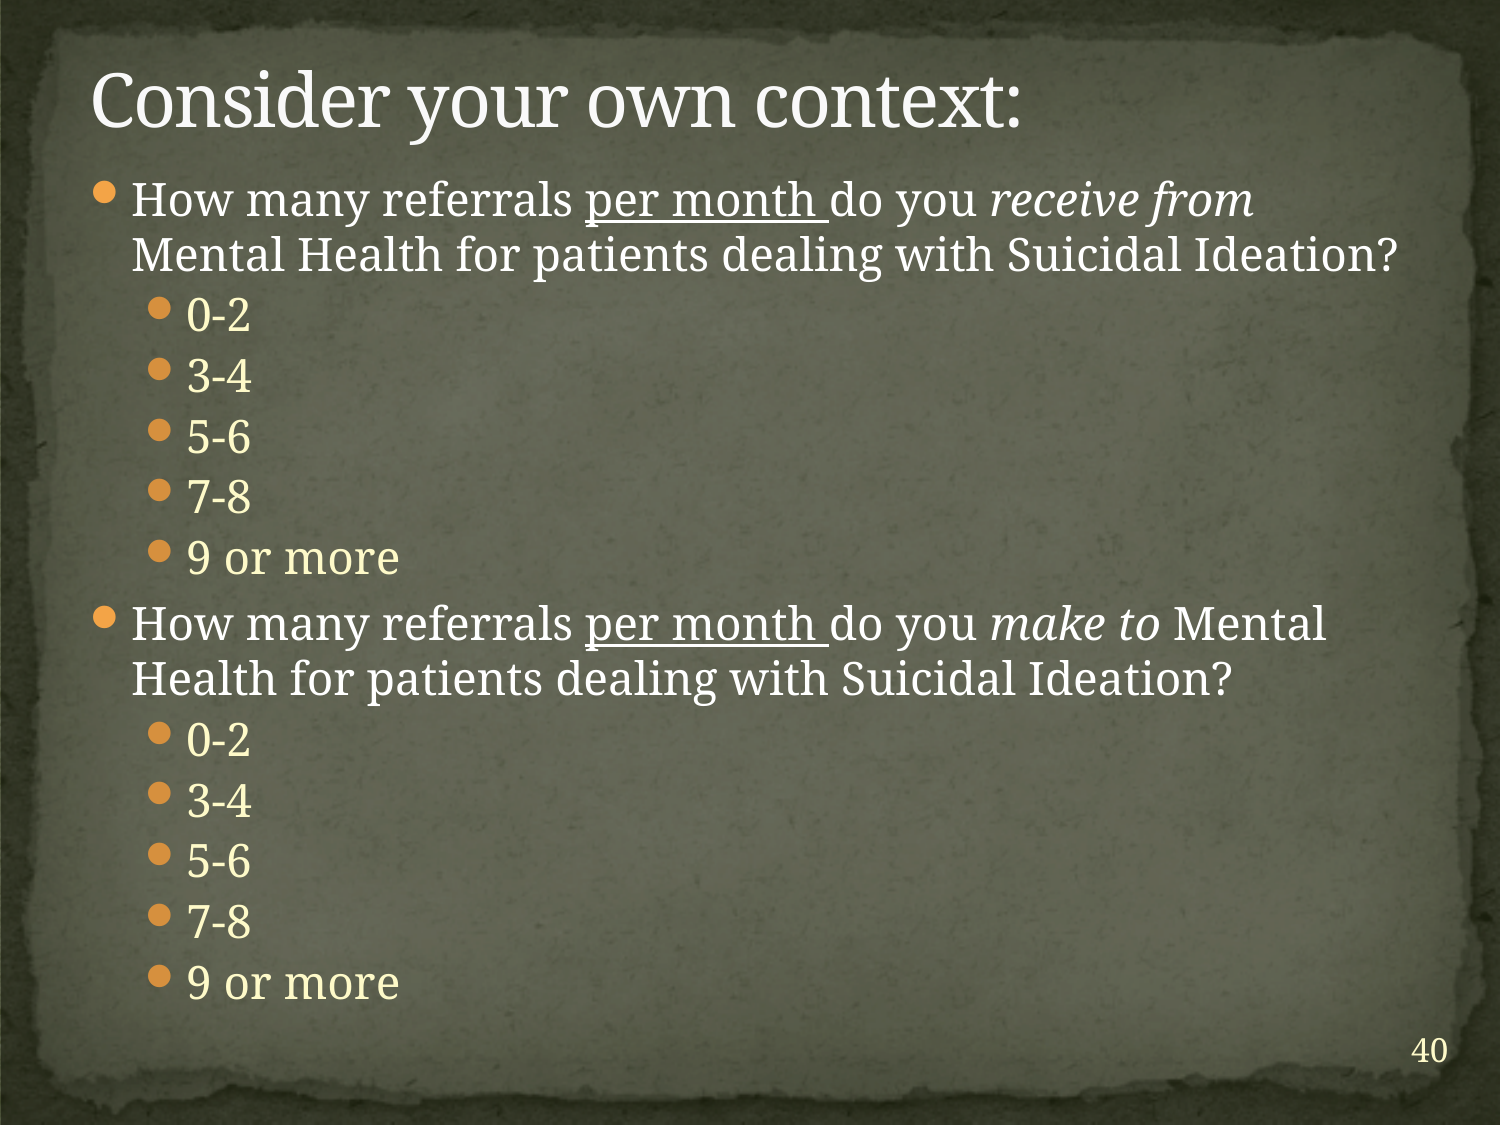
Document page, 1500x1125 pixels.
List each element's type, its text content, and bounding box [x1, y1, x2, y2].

picture [0, 0, 1500, 1125]
text_box How many referrals per month do you receive from Mental Health for patients dealing with Suicidal Ideation? 0-2 3-4 5-6 7-8 9 or more How many referrals per month do you make to Mental Health for patients dealing with Suicidal Ideation? 0-2 3-4 5-6 7-8 9 or more [74, 162, 1425, 1063]
slide_number 40 [1379, 1014, 1480, 1089]
text_box Consider your own context: [74, 24, 1425, 150]
